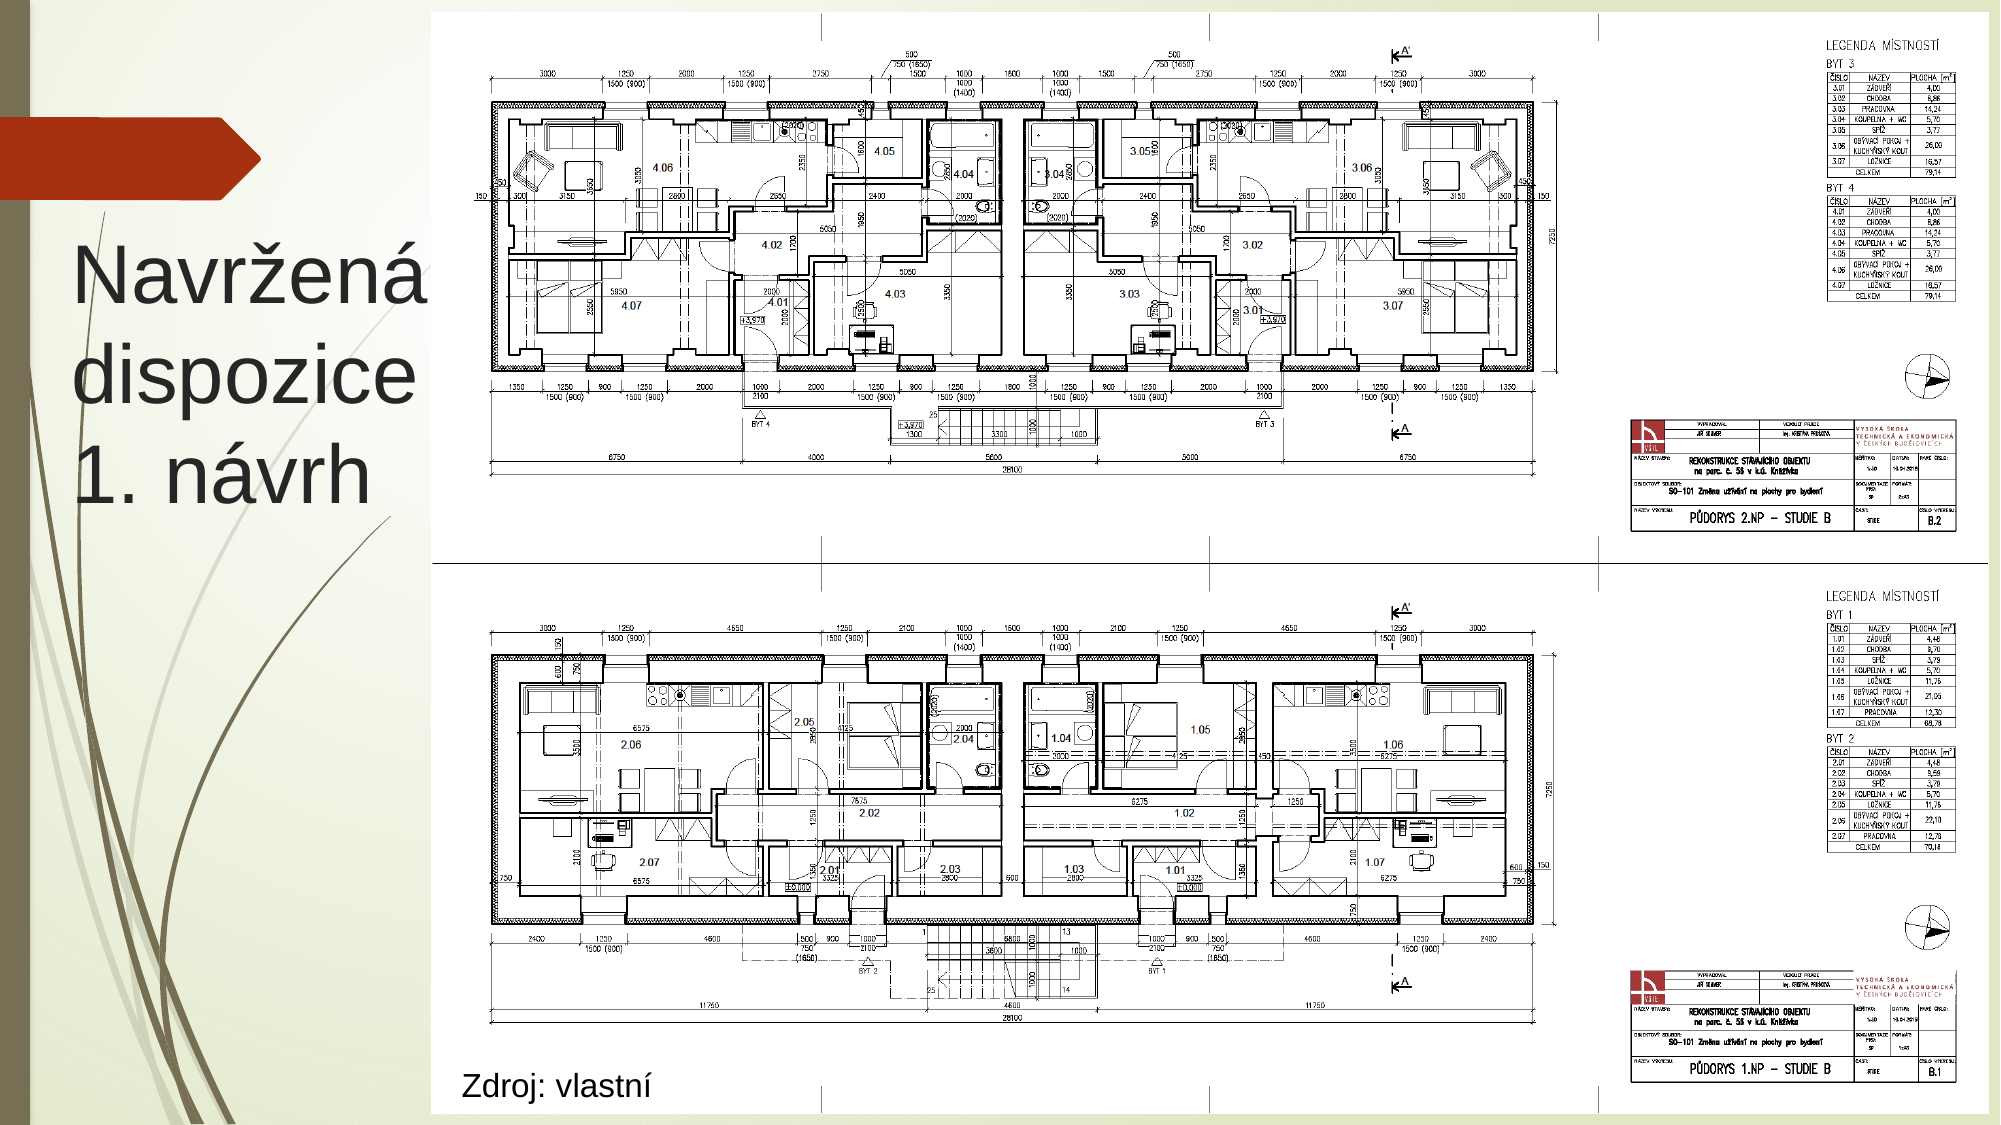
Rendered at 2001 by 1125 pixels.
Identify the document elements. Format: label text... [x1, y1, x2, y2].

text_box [430, 12, 2000, 1125]
title Navržená dispozice 1. návrh [56, 212, 427, 726]
